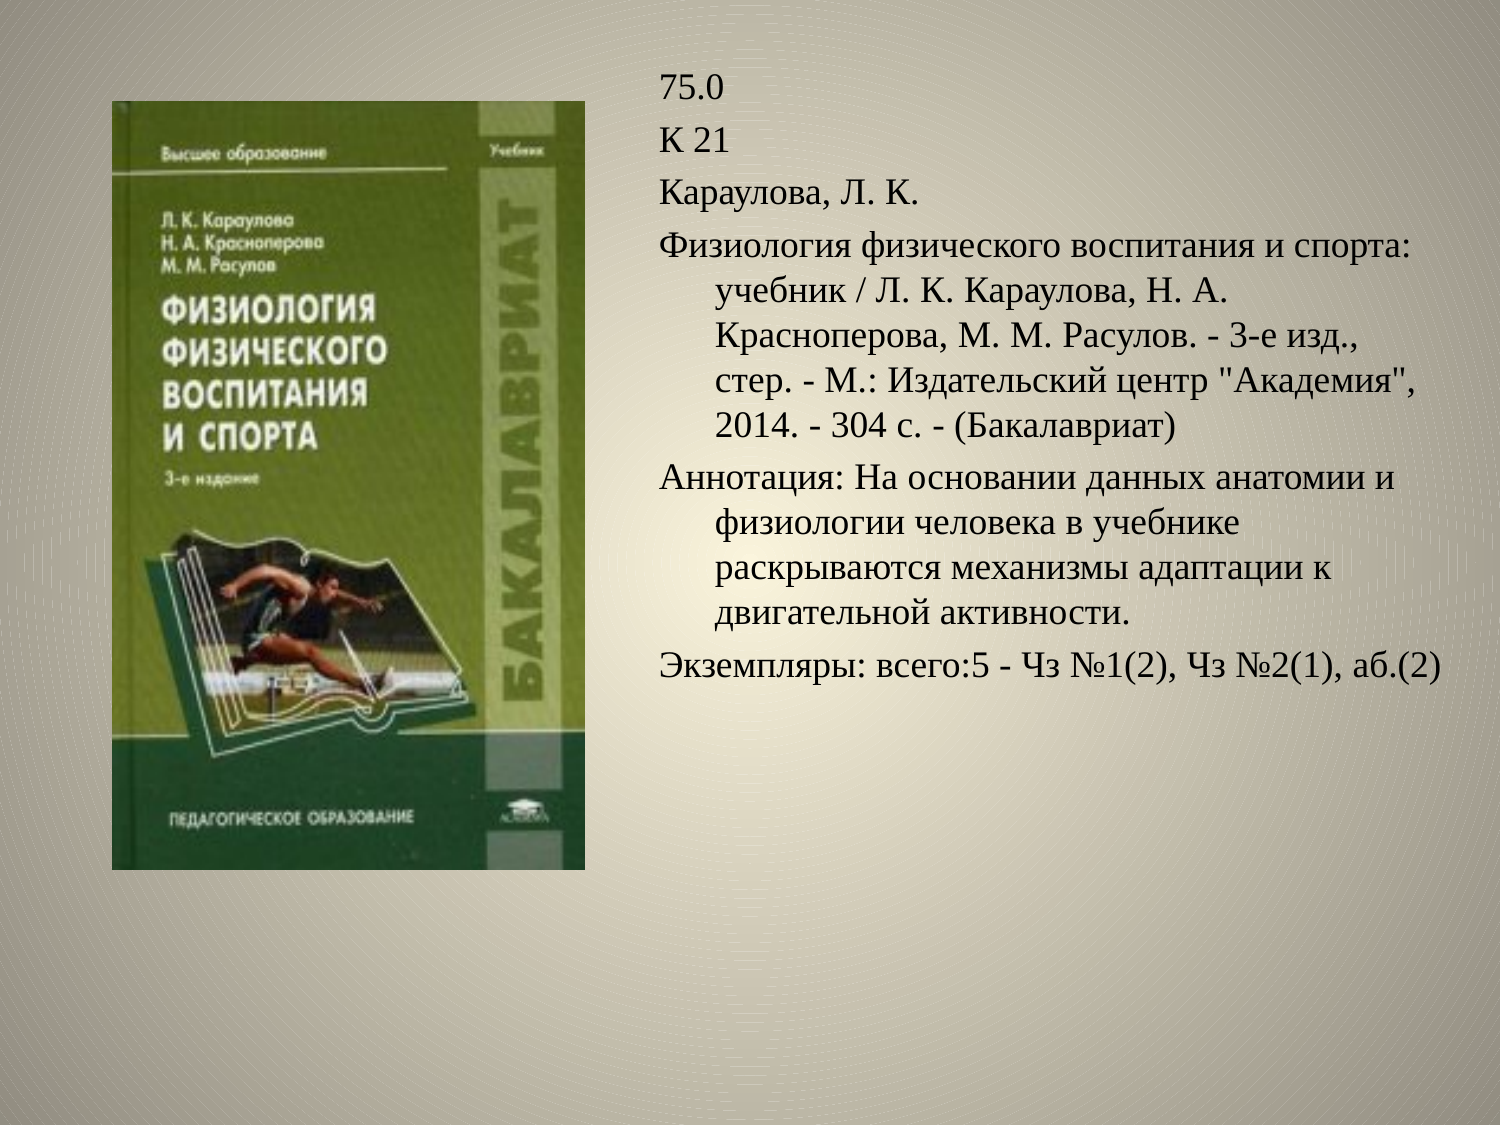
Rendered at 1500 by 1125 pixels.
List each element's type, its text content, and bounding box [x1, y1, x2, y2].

picture [111, 101, 585, 870]
list 75.0 К 21 Караулова, Л. К. Физиология физического воспитания и спорта: учебник / Л. К. Караулова, Н. А. Красноперова, М. М. Расулов. - 3-е изд., стер. - М.: Издательский центр "Академия", 2014. - 304 с. - (Бакалавриат) Аннотация: На основании данных анатомии и физиологии человека в учебнике раскрываются механизмы адаптации к двигательной активности. Экземпляры: всего:5 - Чз №1(2), Чз №2(1), аб.(2) [643, 54, 1459, 1005]
